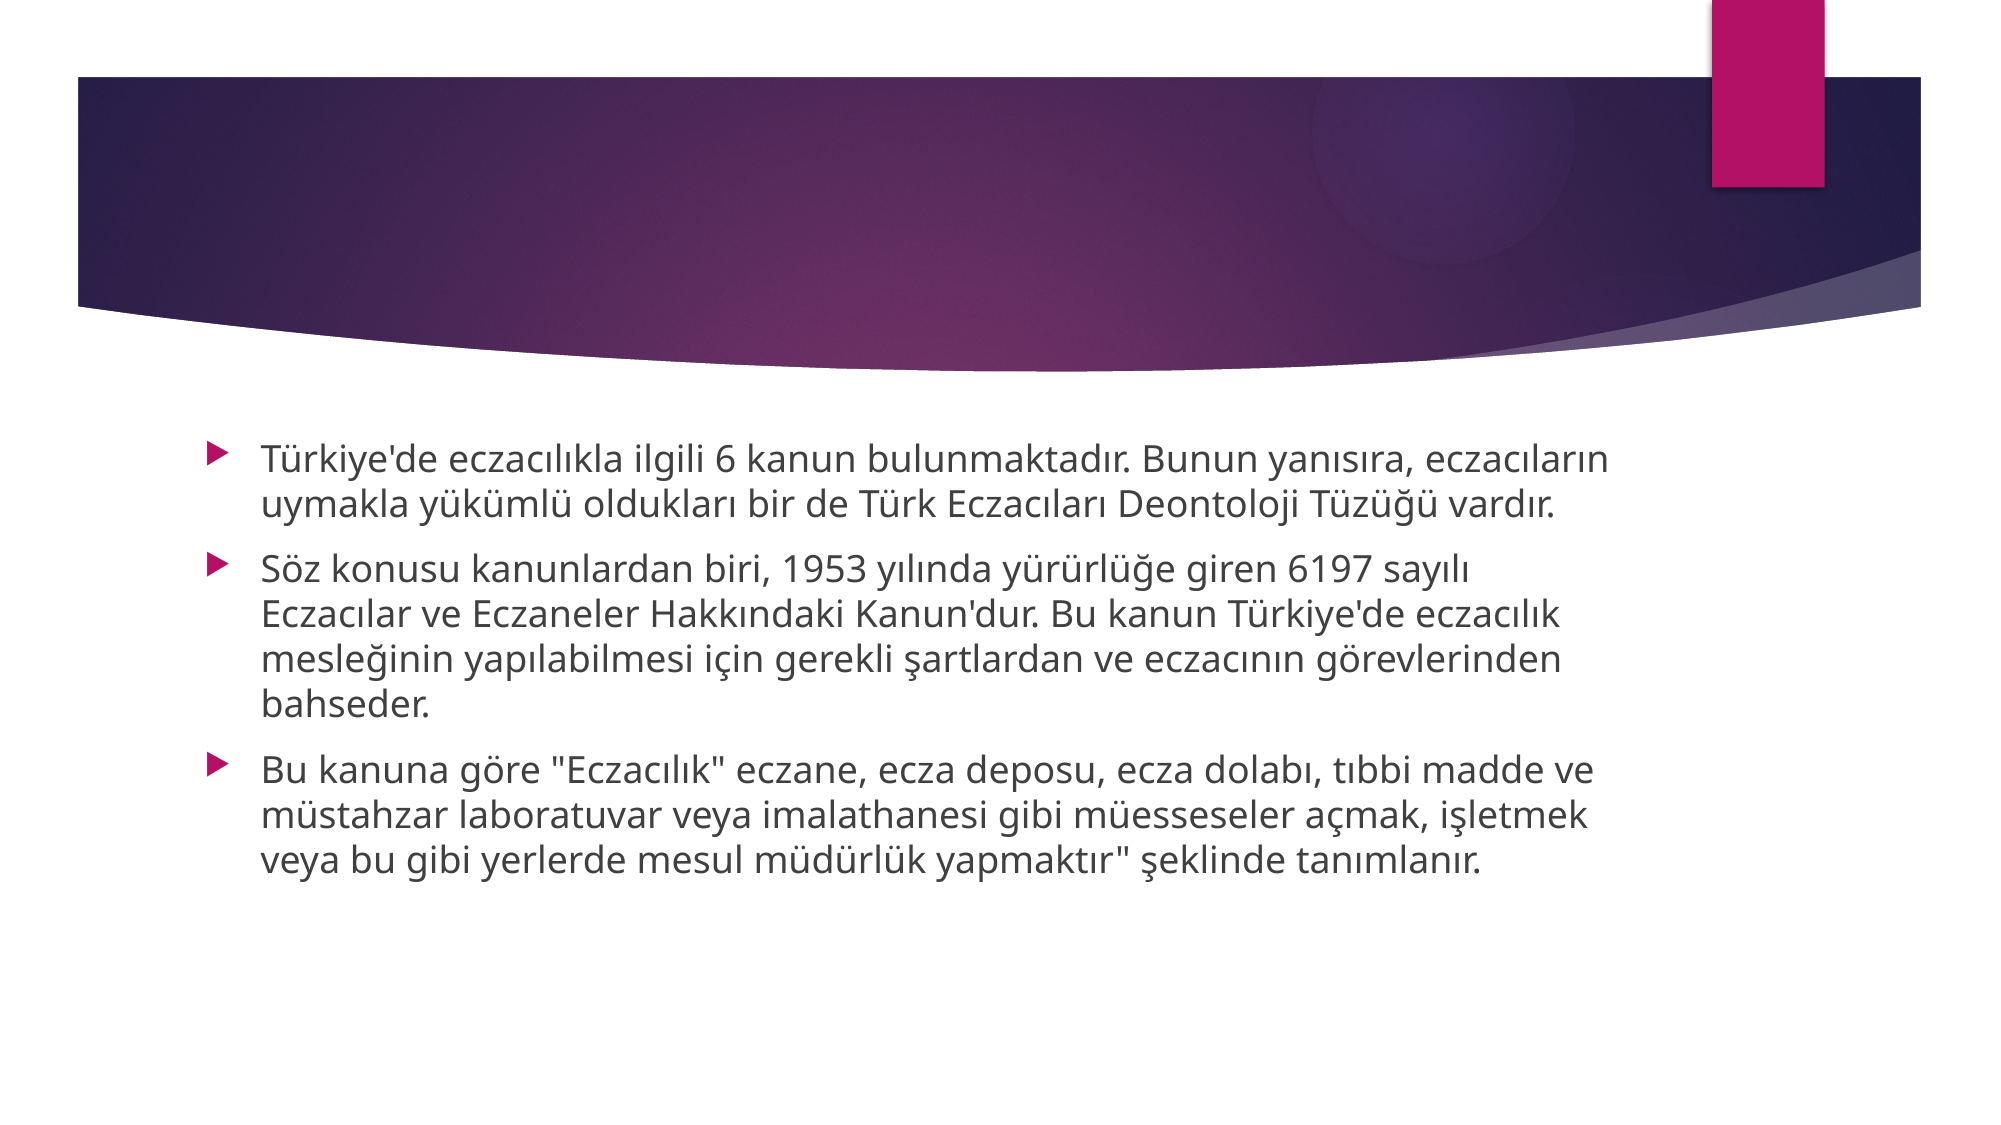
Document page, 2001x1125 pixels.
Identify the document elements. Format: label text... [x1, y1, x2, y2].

list Türkiye'de eczacılıkla ilgili 6 kanun bulunmaktadır. Bunun yanısıra, eczacıların uymakla yükümlü oldukları bir de Türk Eczacıları Deontoloji Tüzüğü vardır. Söz konusu kanunlardan biri, 1953 yılında yürürlüğe giren 6197 sayılı Eczacılar ve Eczaneler Hakkındaki Kanun'dur. Bu kanun Türkiye'de eczacılık mesleğinin yapılabilmesi için gerekli şartlardan ve eczacının görevlerinden bahseder. Bu kanuna göre "Eczacılık" eczane, ecza deposu, ecza dolabı, tıbbi madde ve müstahzar laboratuvar veya imalathanesi gibi müesseseler açmak, işletmek veya bu gibi yerlerde mesul müdürlük yapmaktır" şeklinde tanımlanır. [189, 427, 1638, 988]
